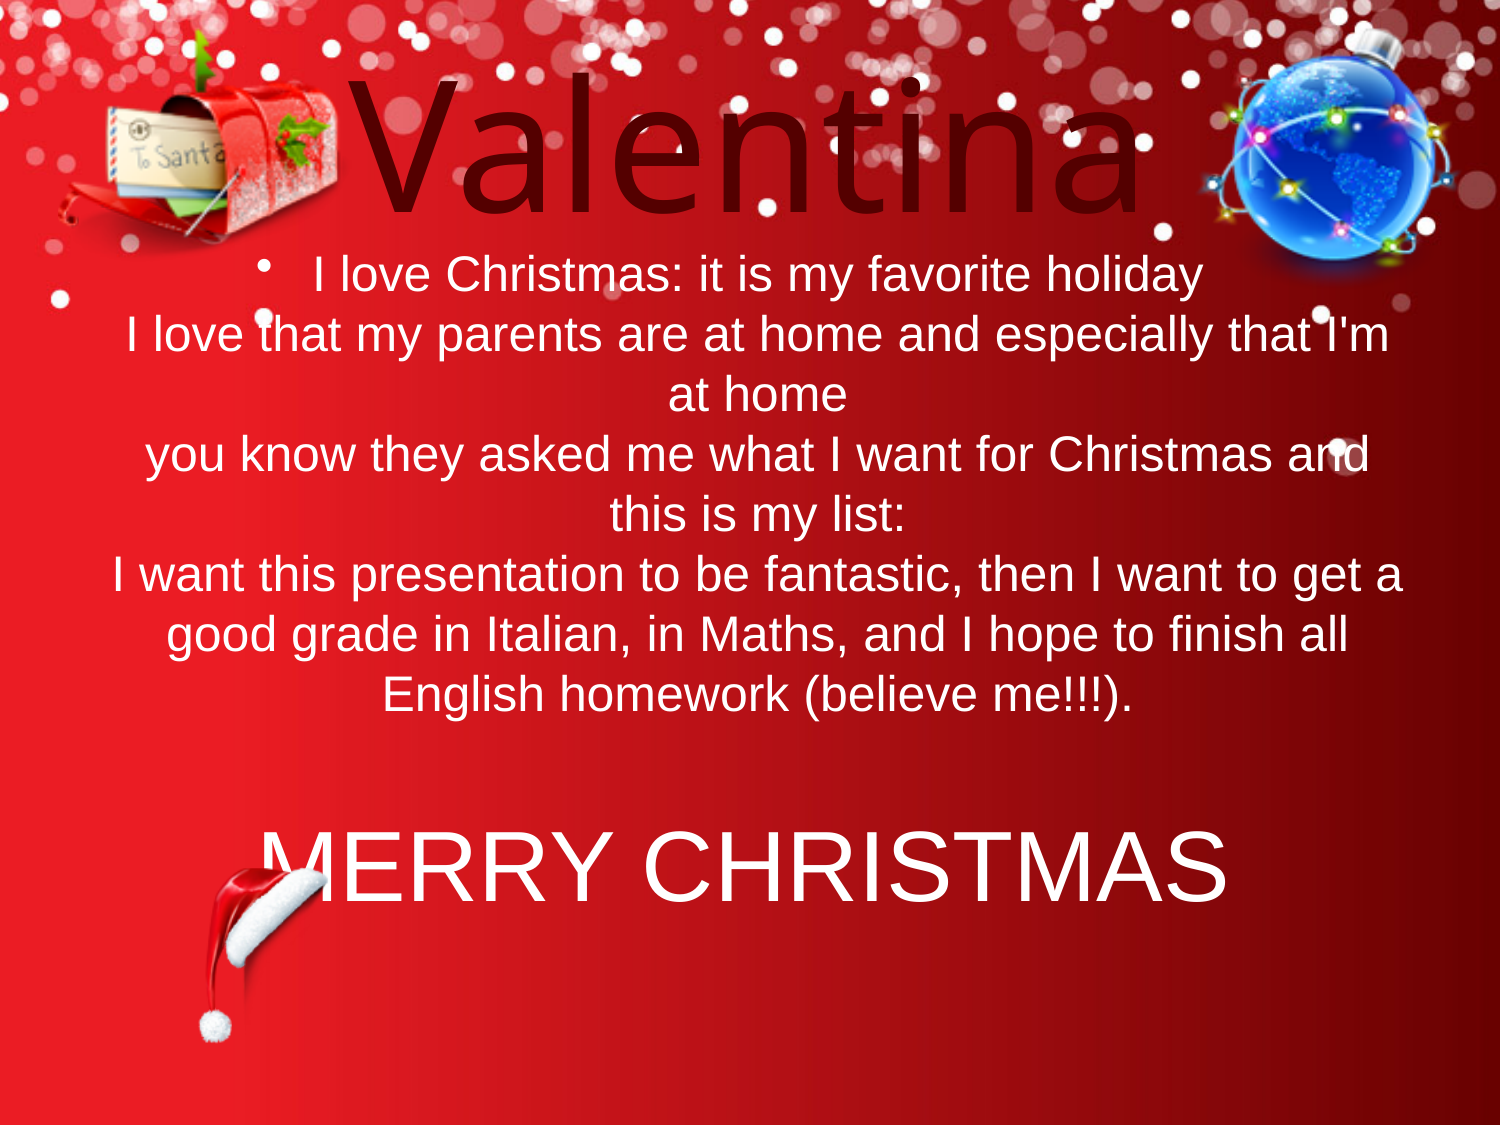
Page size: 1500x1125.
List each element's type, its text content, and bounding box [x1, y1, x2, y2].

picture [0, 0, 1500, 1125]
list I love Christmas: it is my favorite holiday I love that my parents are at home and especially that I'm at home you know they asked me what I want for Christmas and this is my list: I want this presentation to be fantastic, then I want to get a good grade in Italian, in Maths, and I hope to finish all English homework (believe me!!!). MERRY CHRISTMAS [34, 234, 1426, 1006]
title Valentina [356, 44, 1189, 233]
